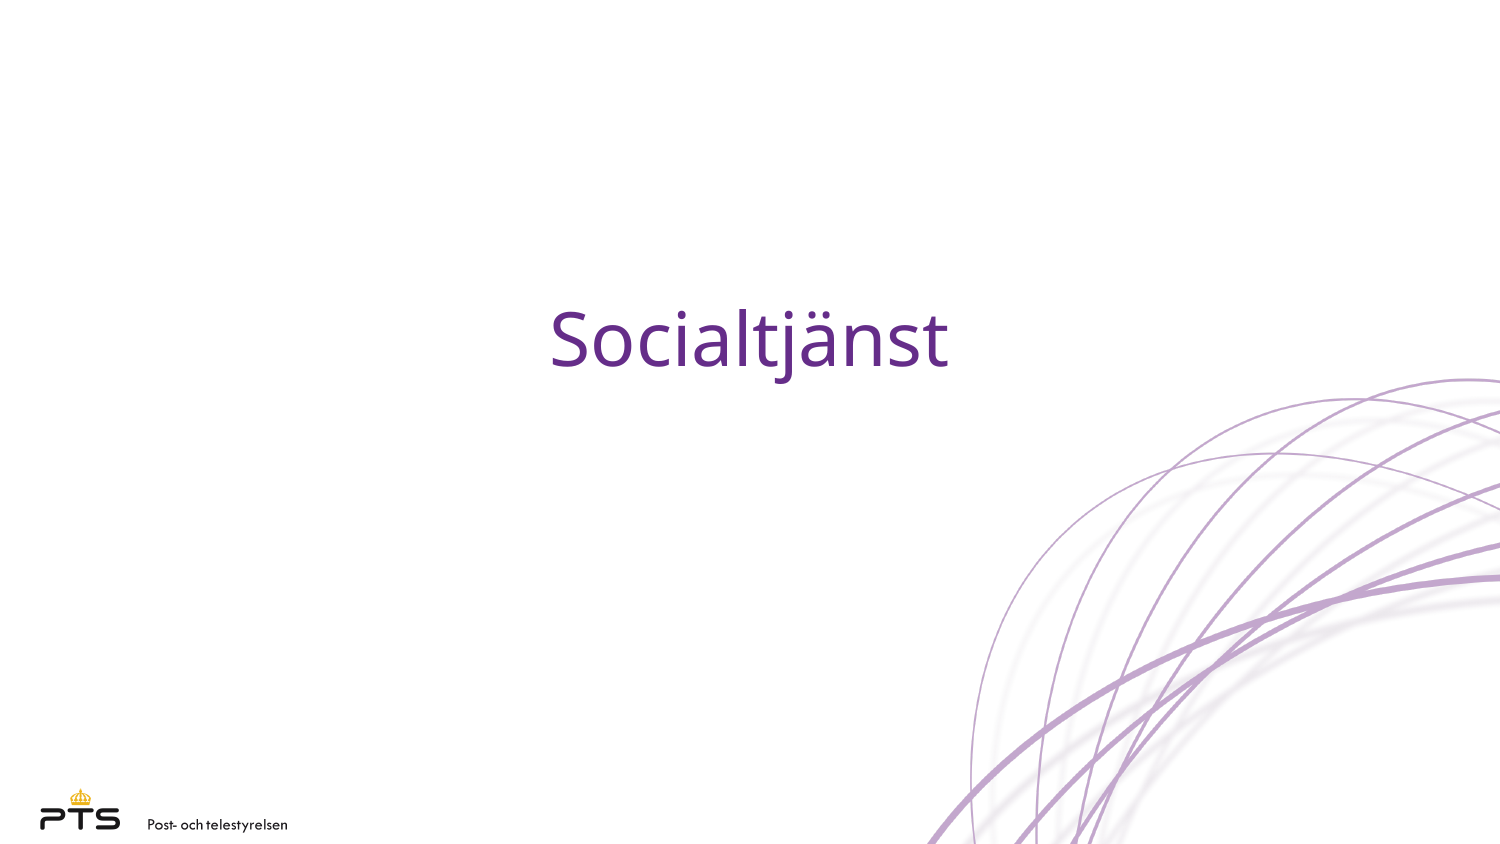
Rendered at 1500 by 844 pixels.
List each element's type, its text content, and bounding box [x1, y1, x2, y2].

title Socialtjänst [64, 117, 1436, 390]
picture [29, 782, 292, 836]
picture [712, 367, 1500, 844]
